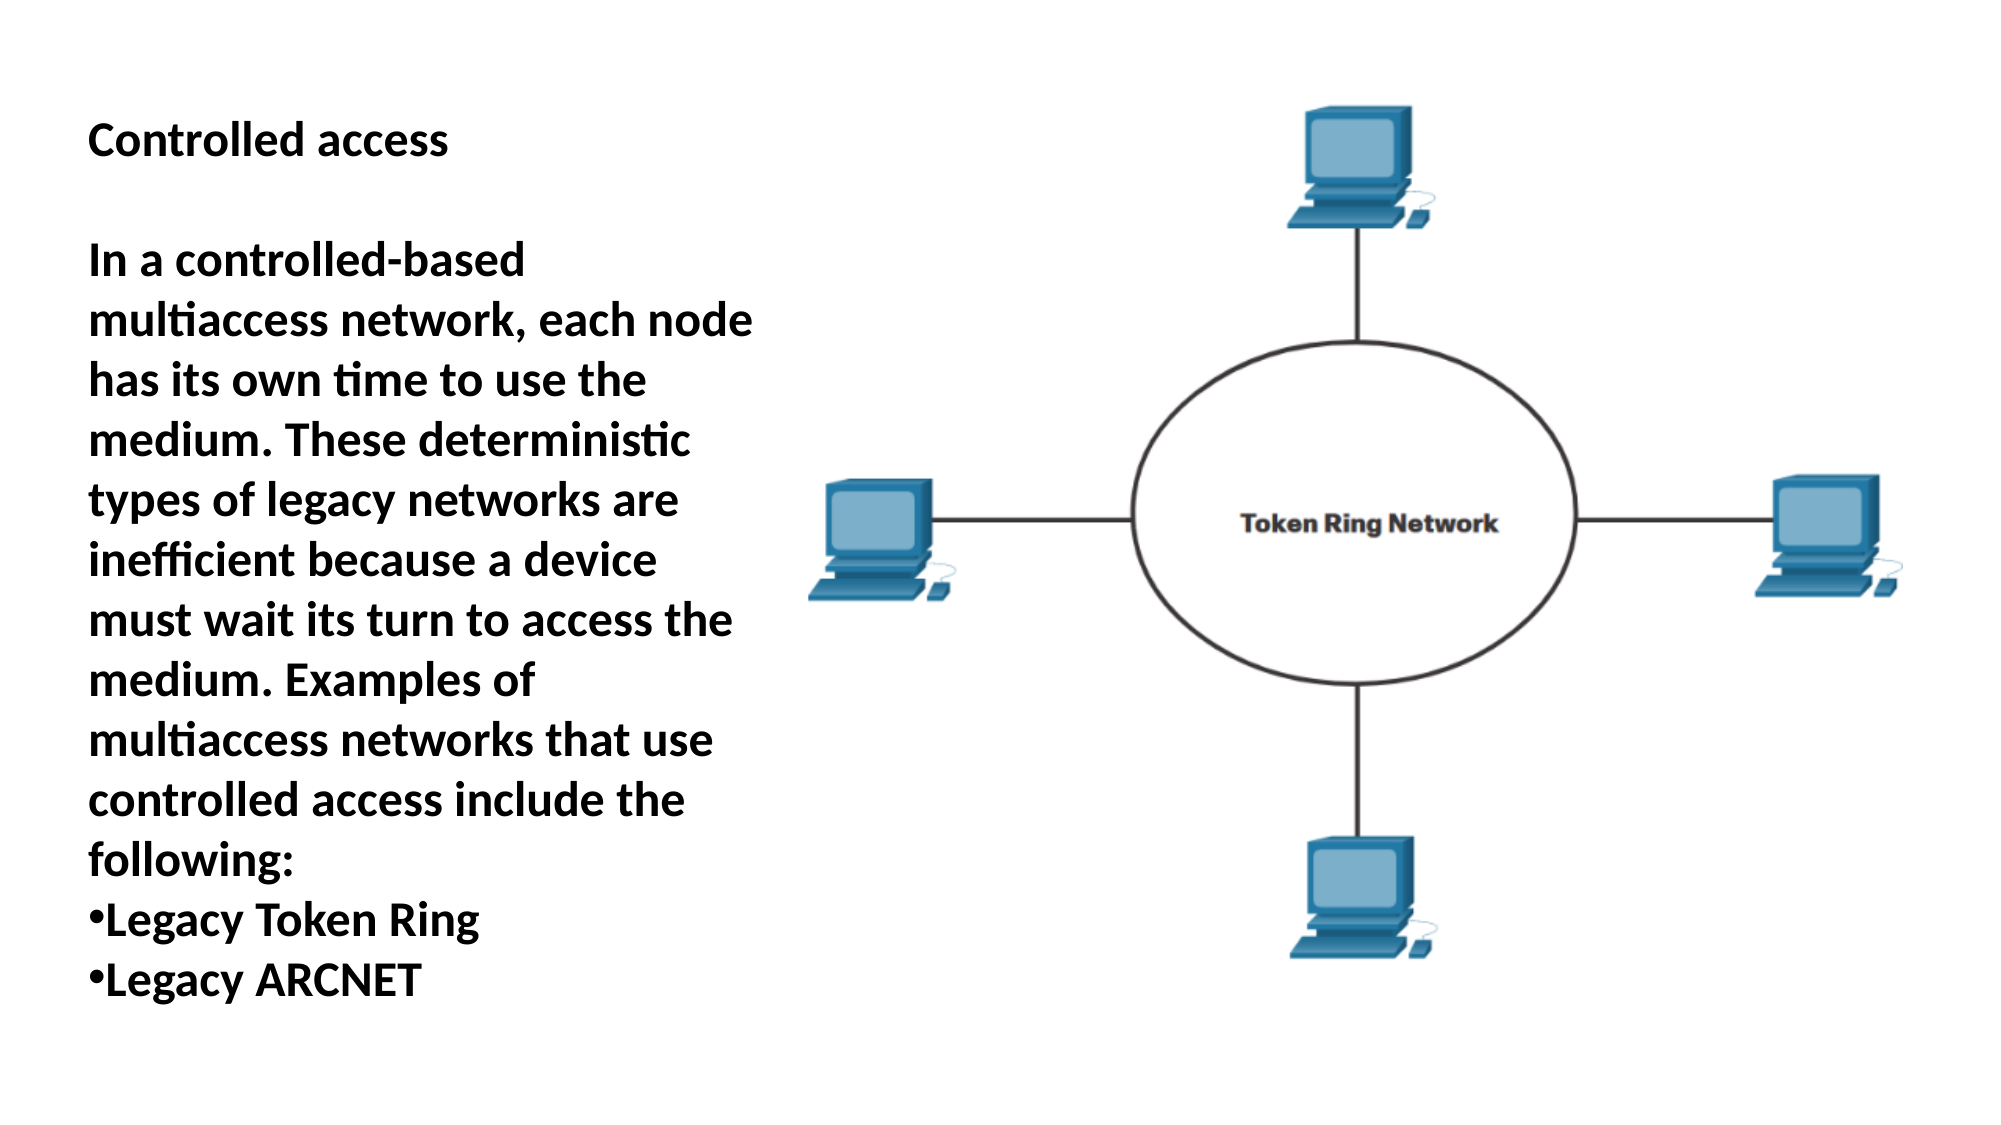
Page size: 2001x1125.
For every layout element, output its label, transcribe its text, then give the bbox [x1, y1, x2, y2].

picture [796, 91, 1903, 970]
text_box Controlled access In a controlled-based multiaccess network, each node has its own time to use the medium. These deterministic types of legacy networks are inefficient because a device must wait its turn to access the medium. Examples of multiaccess networks that use controlled access include the following: Legacy Token Ring Legacy ARCNET [73, 98, 773, 1014]
